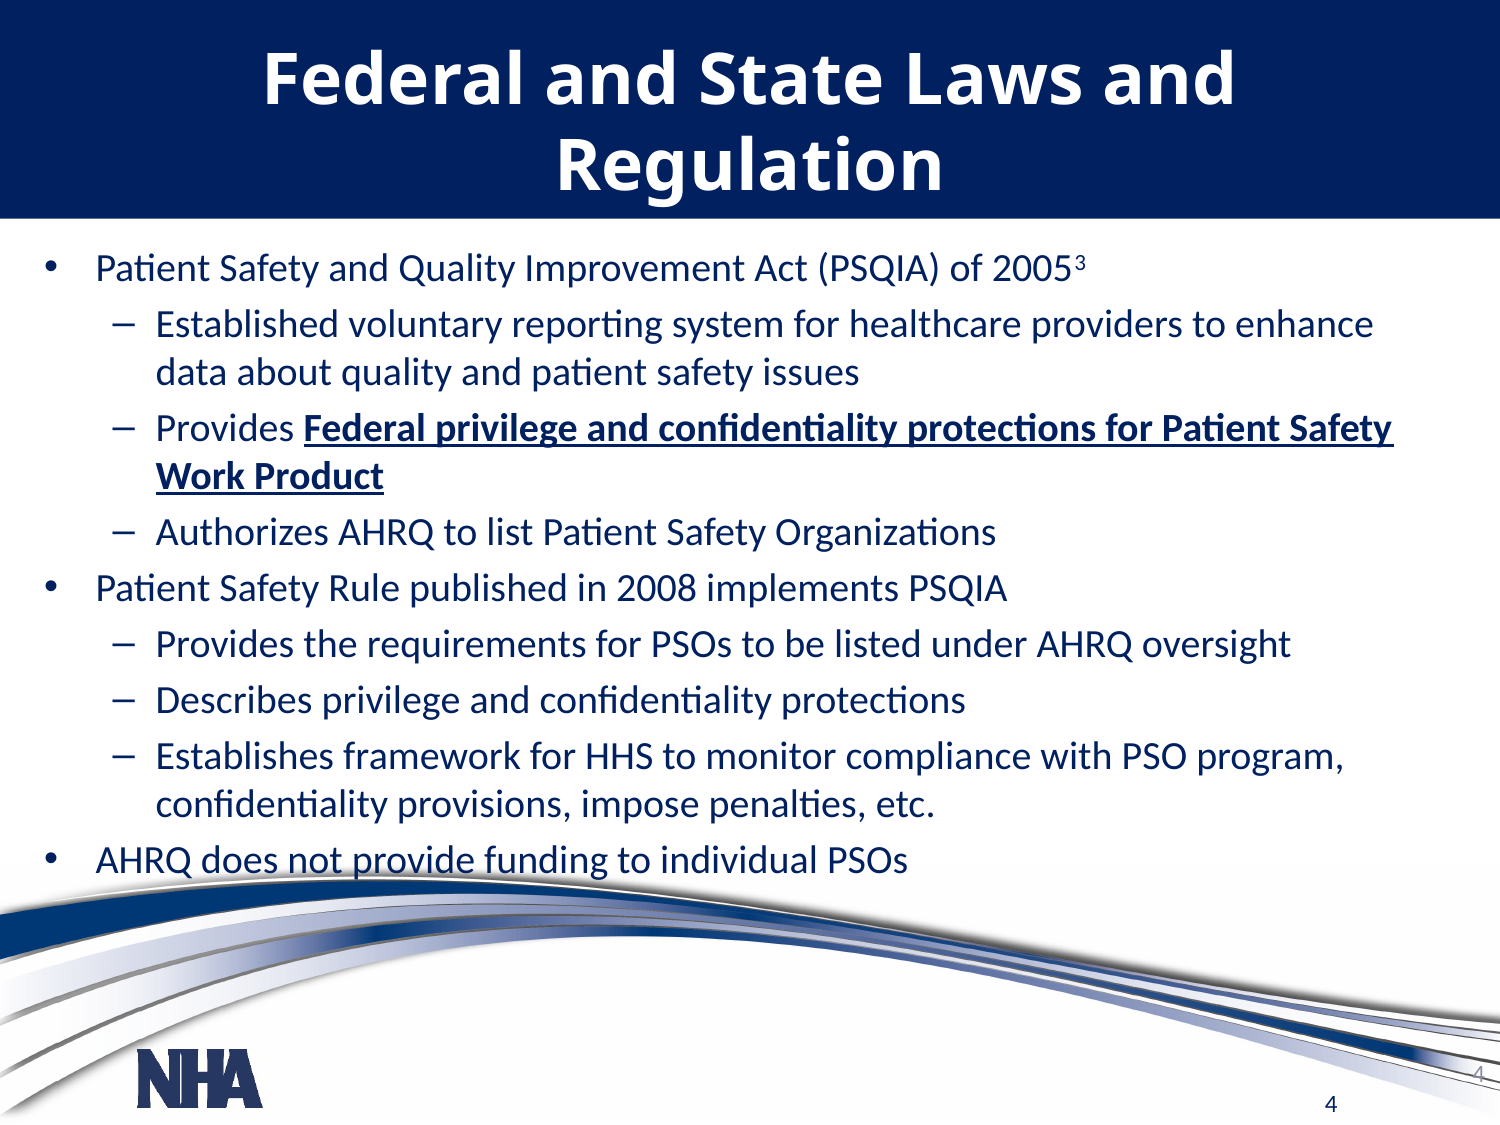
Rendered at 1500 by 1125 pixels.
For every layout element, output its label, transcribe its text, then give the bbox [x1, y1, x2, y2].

list Patient Safety and Quality Improvement Act (PSQIA) of 20053 Established voluntary reporting system for healthcare providers to enhance data about quality and patient safety issues Provides Federal privilege and confidentiality protections for Patient Safety Work Product Authorizes AHRQ to list Patient Safety Organizations Patient Safety Rule published in 2008 implements PSQIA Provides the requirements for PSOs to be listed under AHRQ oversight Describes privilege and confidentiality protections Establishes framework for HHS to monitor compliance with PSO program, confidentiality provisions, impose penalties, etc. AHRQ does not provide funding to individual PSOs [29, 234, 1430, 891]
title Federal and State Laws and Regulation [75, 24, 1425, 213]
picture [0, 862, 1500, 1125]
slide_number 4 [1149, 1042, 1500, 1103]
